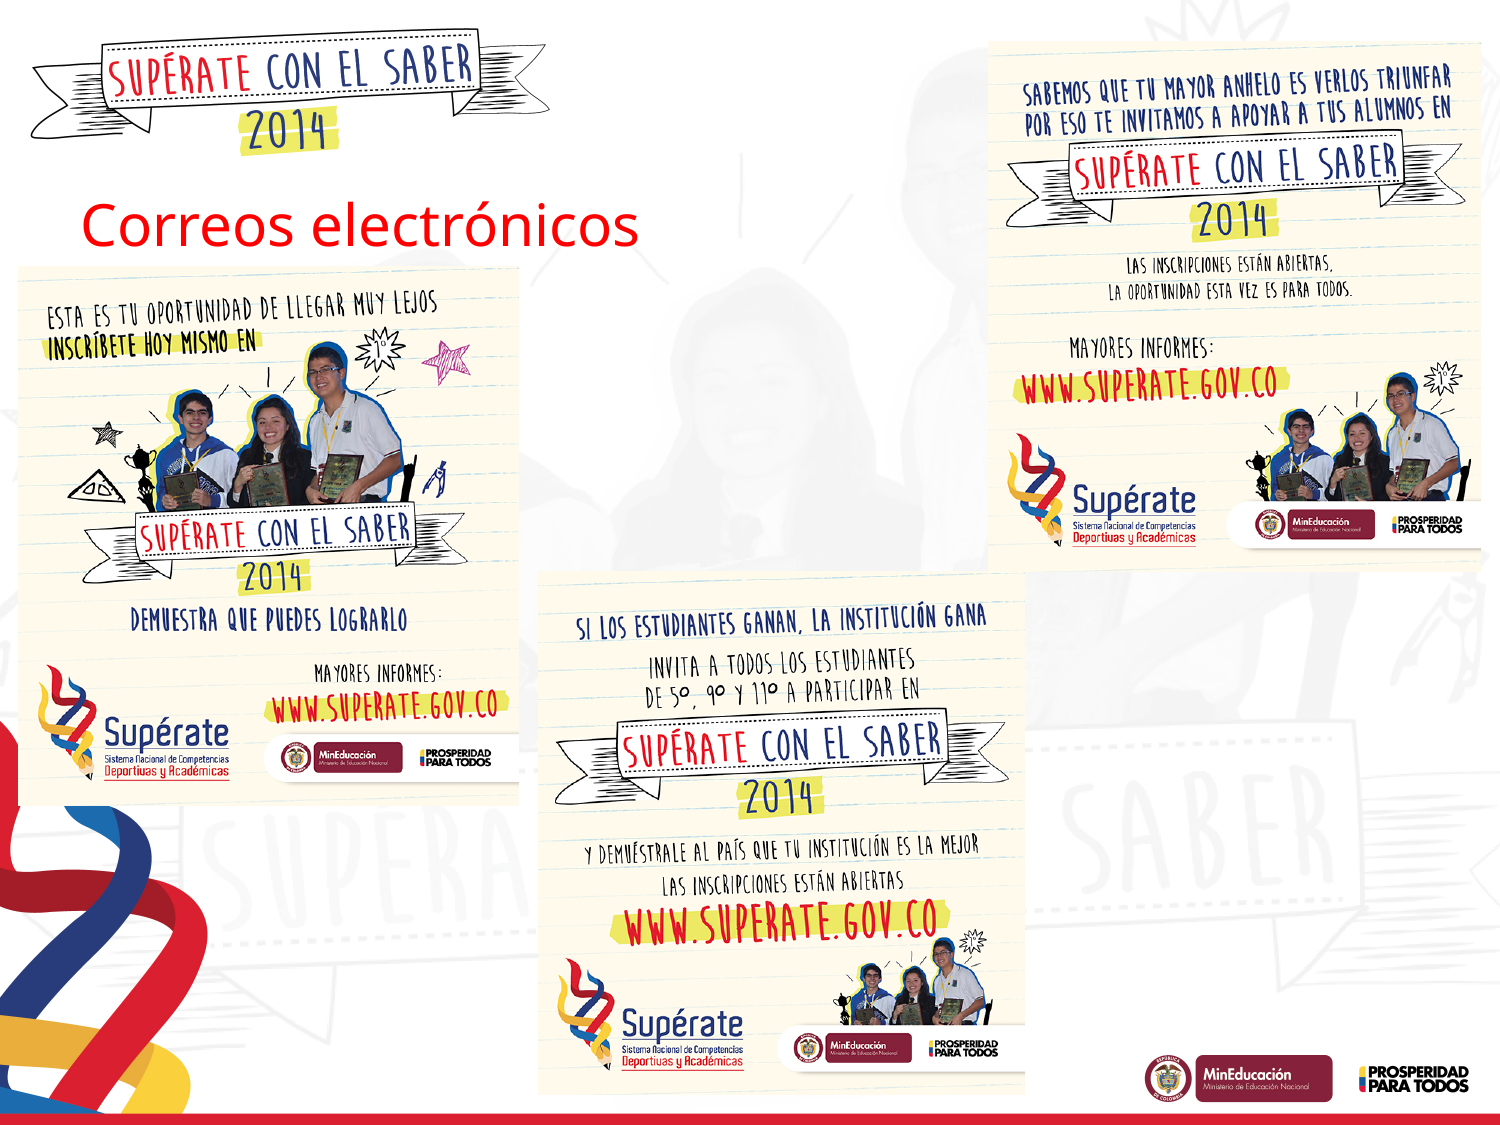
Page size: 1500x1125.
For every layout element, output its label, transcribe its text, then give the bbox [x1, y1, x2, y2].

text_box Correos electrónicos [65, 181, 748, 266]
picture [0, 0, 1500, 1125]
